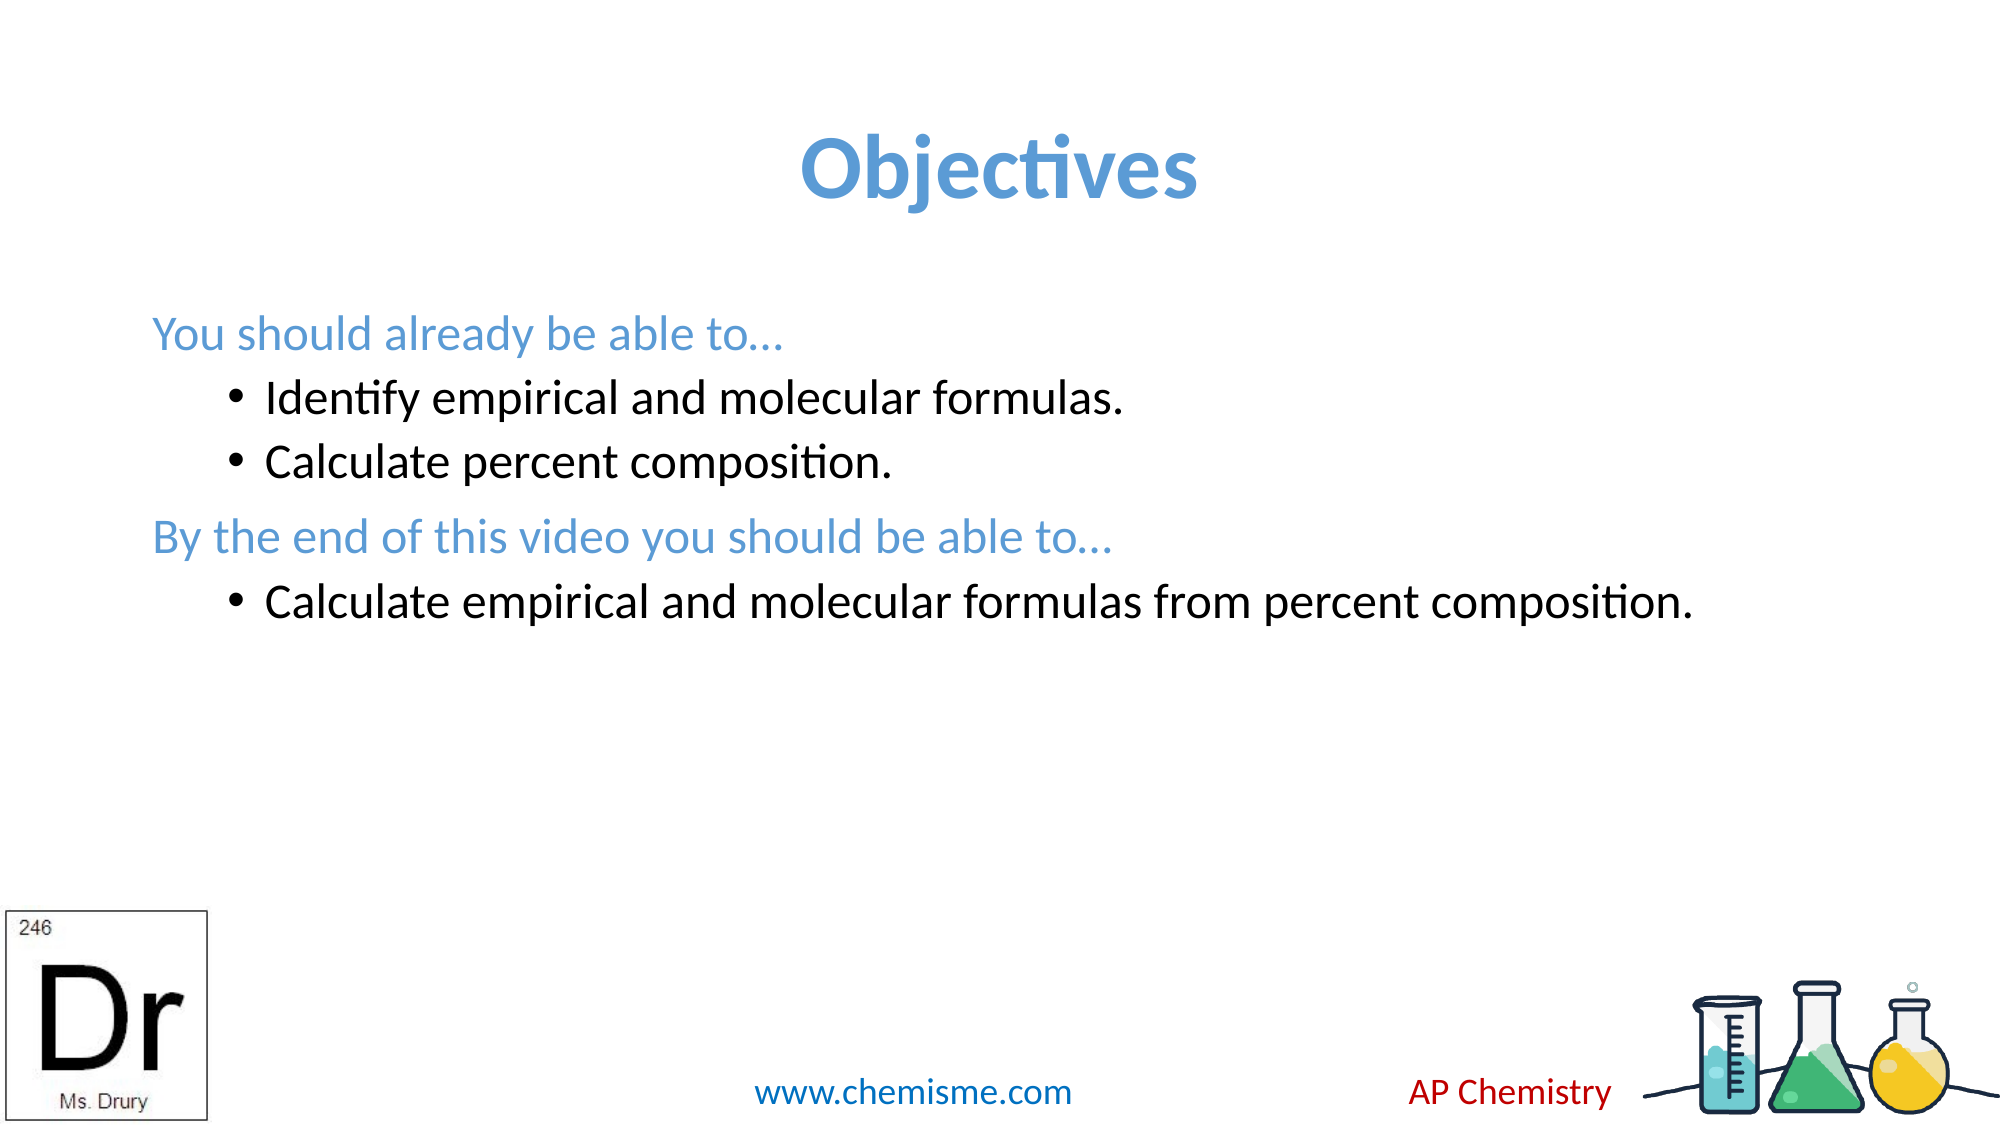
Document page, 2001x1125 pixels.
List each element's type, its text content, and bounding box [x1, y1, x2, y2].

picture [0, 905, 212, 1125]
title Objectives [137, 59, 1863, 278]
picture [1602, 882, 2001, 1125]
list You should already be able to… Identify empirical and molecular formulas. Calculate percent composition. By the end of this video you should be able to… Calculate empirical and molecular formulas from percent composition. [137, 299, 1863, 1014]
